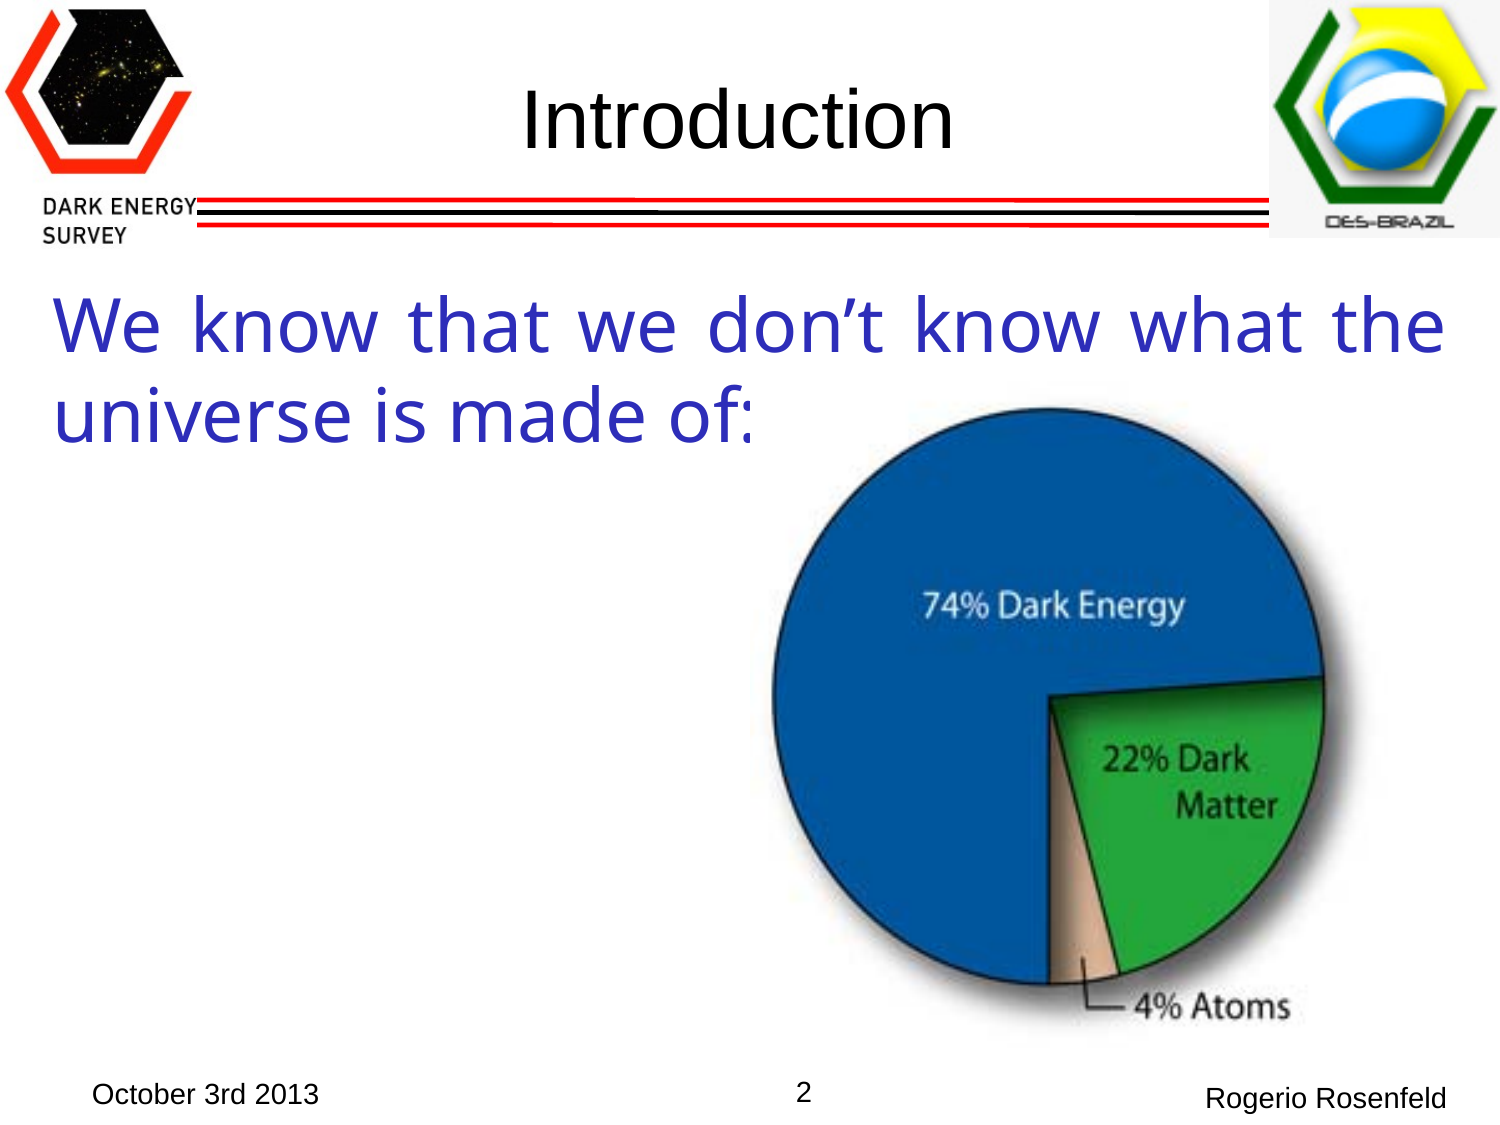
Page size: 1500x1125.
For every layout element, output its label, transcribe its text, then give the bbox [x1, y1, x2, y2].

title Introduction [206, 21, 1270, 209]
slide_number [76, 1067, 427, 1125]
picture [1269, 0, 1500, 238]
picture [0, 0, 197, 250]
list We know that we don’t know what the universe is made of: [37, 270, 1463, 1013]
picture [749, 362, 1388, 1048]
footer Rogerio Rosenfeld [866, 1071, 1463, 1125]
slide_number 2 [476, 1065, 828, 1125]
